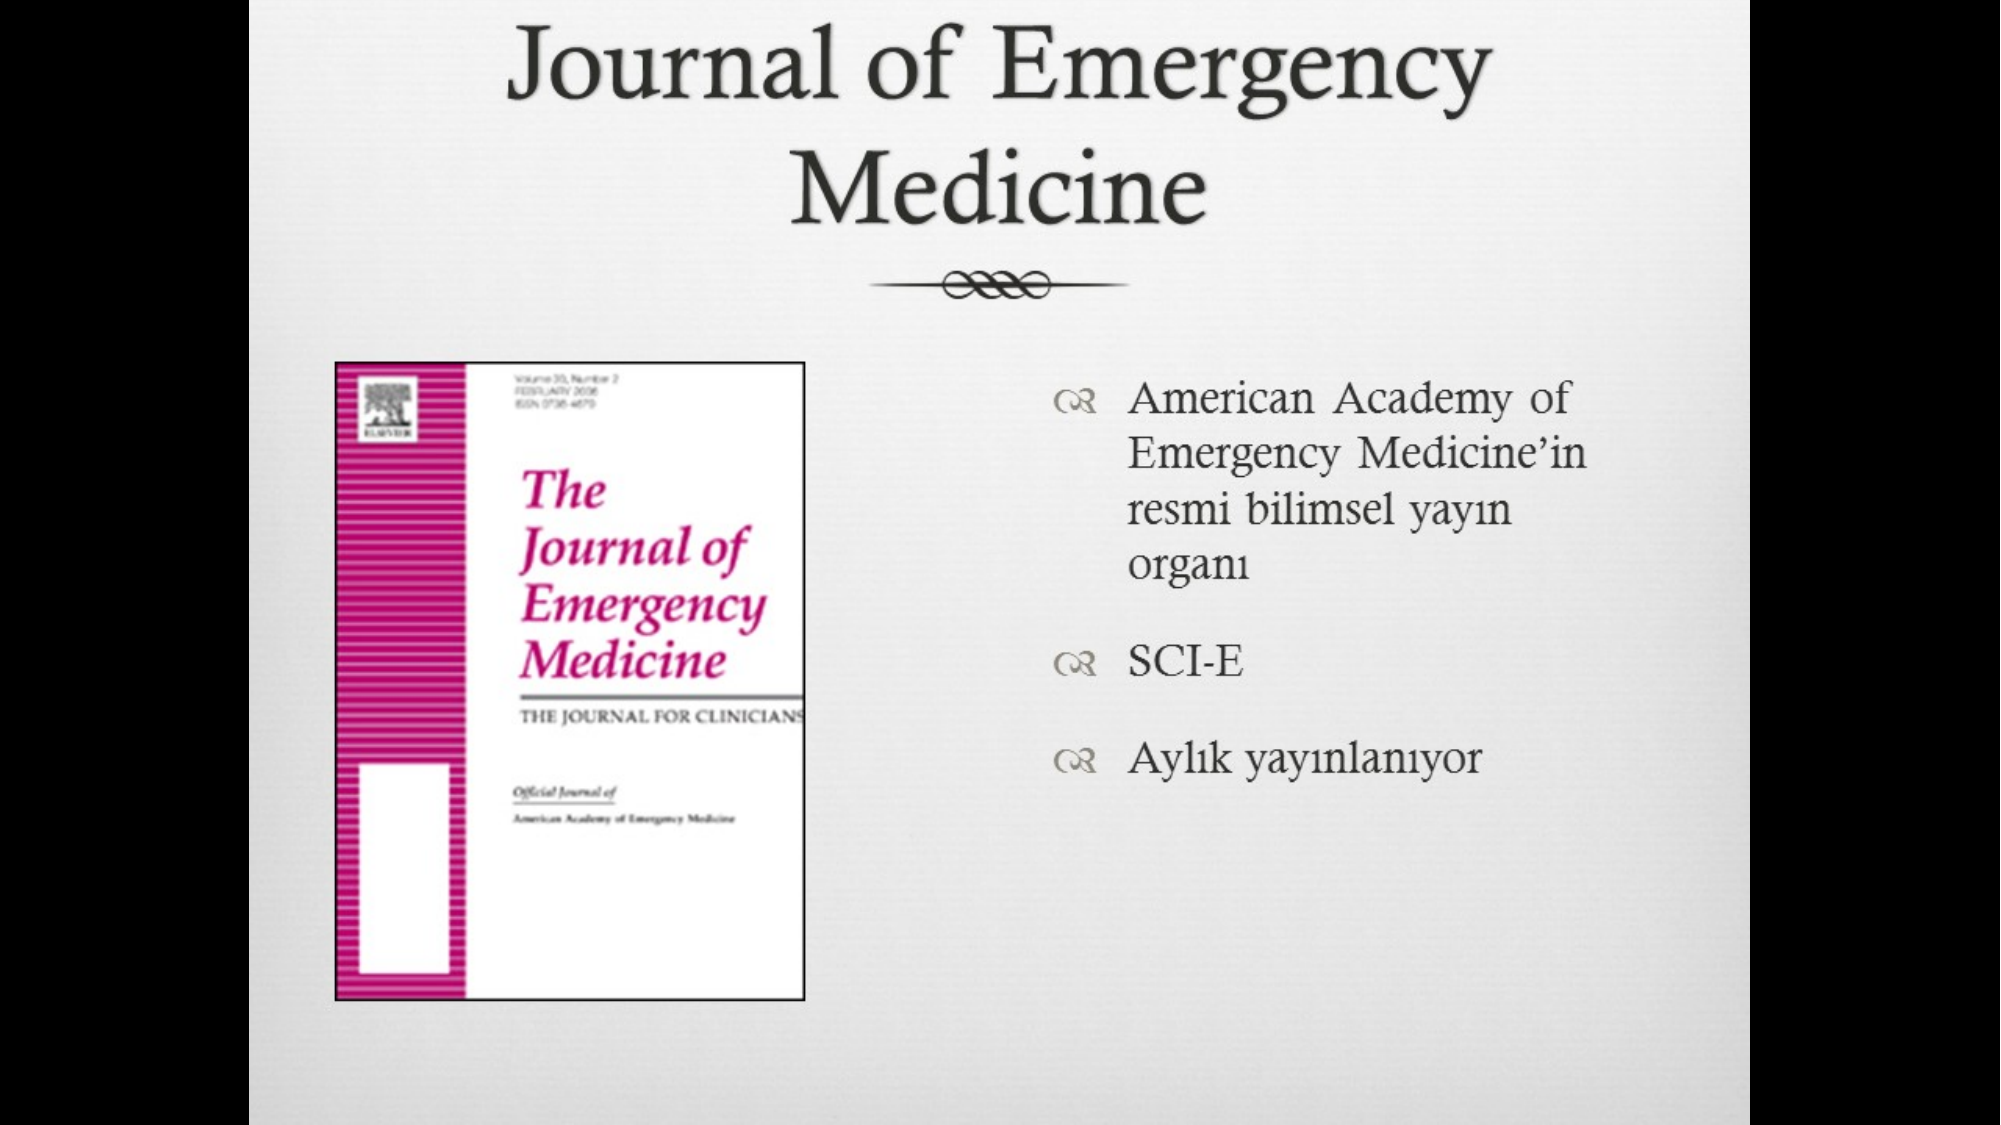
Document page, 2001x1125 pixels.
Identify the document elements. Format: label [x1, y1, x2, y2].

picture [249, 0, 1750, 1125]
